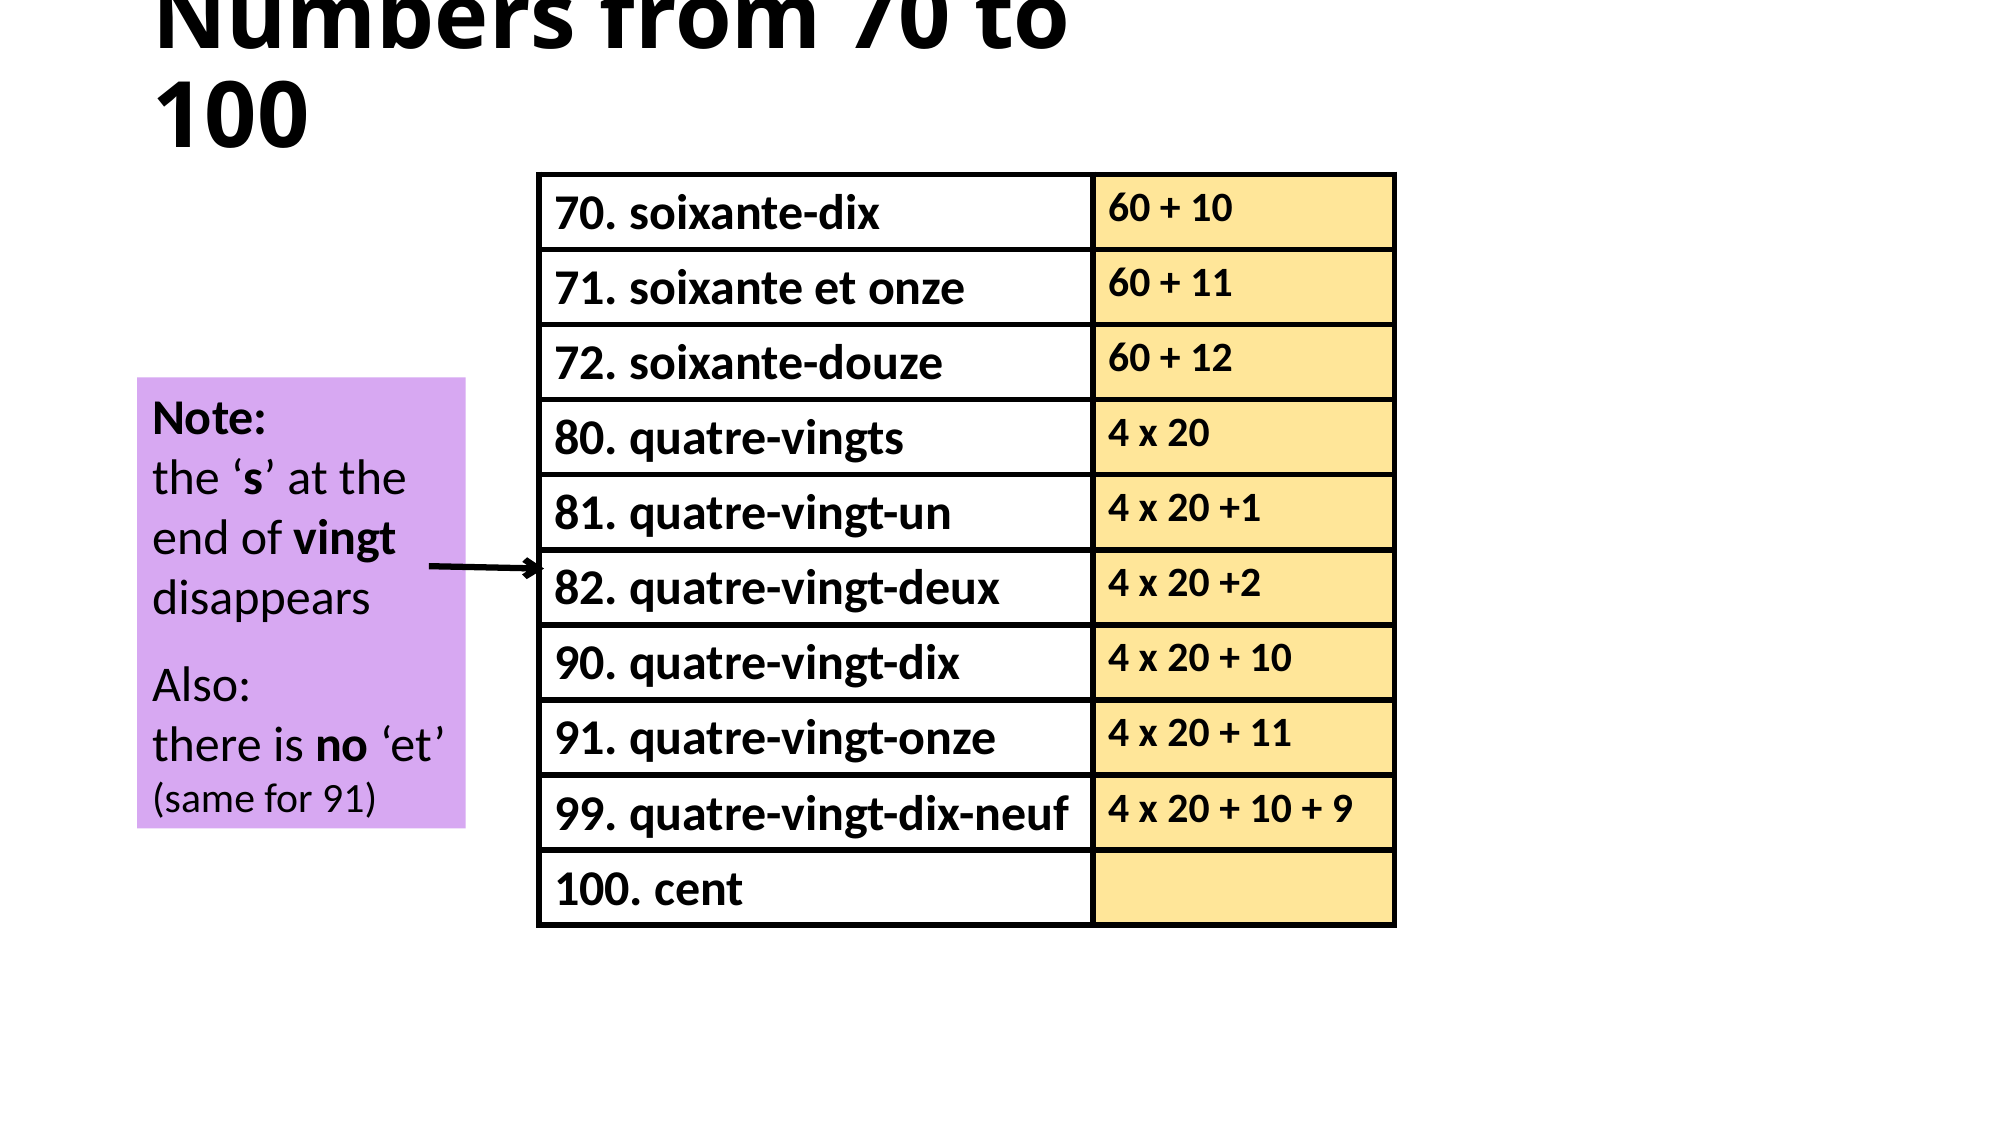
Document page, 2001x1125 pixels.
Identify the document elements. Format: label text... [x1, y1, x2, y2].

table_cell 4 x 20 + 11 [1096, 703, 1392, 772]
table_cell 82. quatre-vingt-deux [542, 553, 1090, 622]
table_cell 4 x 20 +1 [1096, 477, 1392, 547]
table_cell 71. soixante et onze [542, 252, 1090, 322]
table_cell 60 + 11 [1096, 252, 1392, 322]
table_header 70. soixante-dix [542, 177, 1090, 247]
table_cell 91. quatre-vingt-onze [542, 703, 1090, 772]
table_cell [1096, 853, 1392, 922]
text_box Note: the ‘s’ at the end of vingt disappears Also: there is no ‘et’ (same for 91) [137, 377, 466, 829]
table_header 60 + 10 [1096, 177, 1392, 247]
table_cell 80. quatre-vingts [542, 402, 1090, 472]
table_cell 72. soixante-douze [542, 327, 1090, 397]
table_cell 100. cent [542, 853, 1090, 922]
table_cell 4 x 20 [1096, 402, 1392, 472]
title Numbers from 70 to 100 [137, 0, 1221, 137]
table_cell 81. quatre-vingt-un [542, 477, 1090, 547]
table_cell 60 + 12 [1096, 327, 1392, 397]
table_cell 4 x 20 +2 [1096, 553, 1392, 622]
table_cell 4 x 20 + 10 + 9 [1096, 778, 1392, 847]
table_cell 4 x 20 + 10 [1096, 628, 1392, 697]
table_cell 90. quatre-vingt-dix [542, 628, 1090, 697]
table_cell 99. quatre-vingt-dix-neuf [542, 778, 1090, 847]
